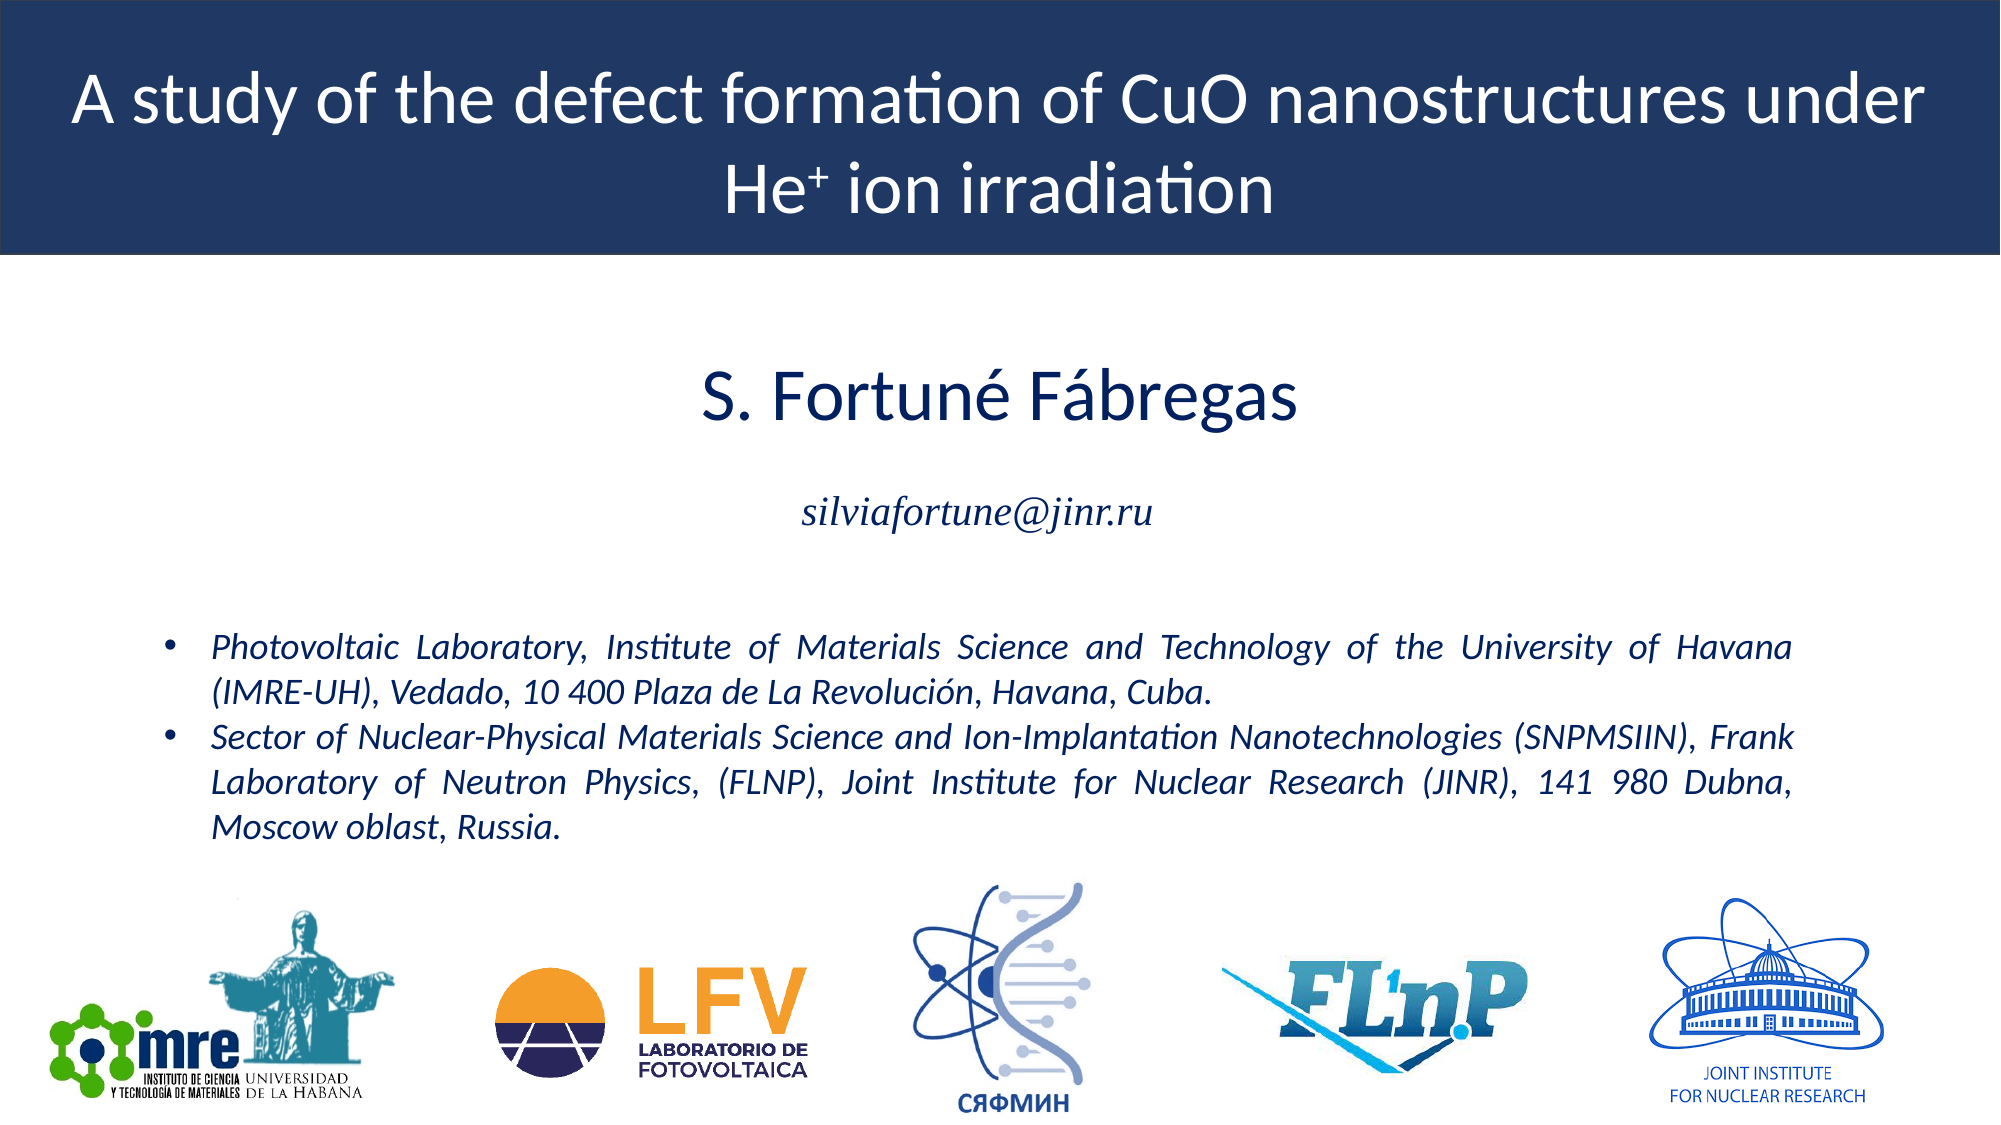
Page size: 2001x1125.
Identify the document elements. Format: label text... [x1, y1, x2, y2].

text_box [0, 0, 2000, 255]
picture [1222, 955, 1528, 1078]
picture [1649, 898, 1884, 1106]
picture [482, 945, 816, 1088]
text_box S. Fortuné Fábregas [233, 337, 1767, 443]
picture [49, 898, 398, 1098]
picture [899, 876, 1101, 1120]
text_box A study of the defect formation of CuO nanostructures under He+ ion irradiation [7, 41, 1993, 327]
text_box silviafortune@jinr.ru [786, 476, 1169, 542]
text_box Photovoltaic Laboratory, Institute of Materials Science and Technology of the University of Havana (IMRE-UH), Vedado, 10 400 Plaza de La Revolución, Havana, Cuba. Sector of Nuclear-Physical Materials Science and Ion-Implantation Nanotechnologies (SNPMSIIN), Frank Laboratory of Neutron Physics, (FLNP), Joint Institute for Nuclear Research (JINR), 141 980 Dubna, Moscow oblast, Russia. [149, 614, 1810, 855]
